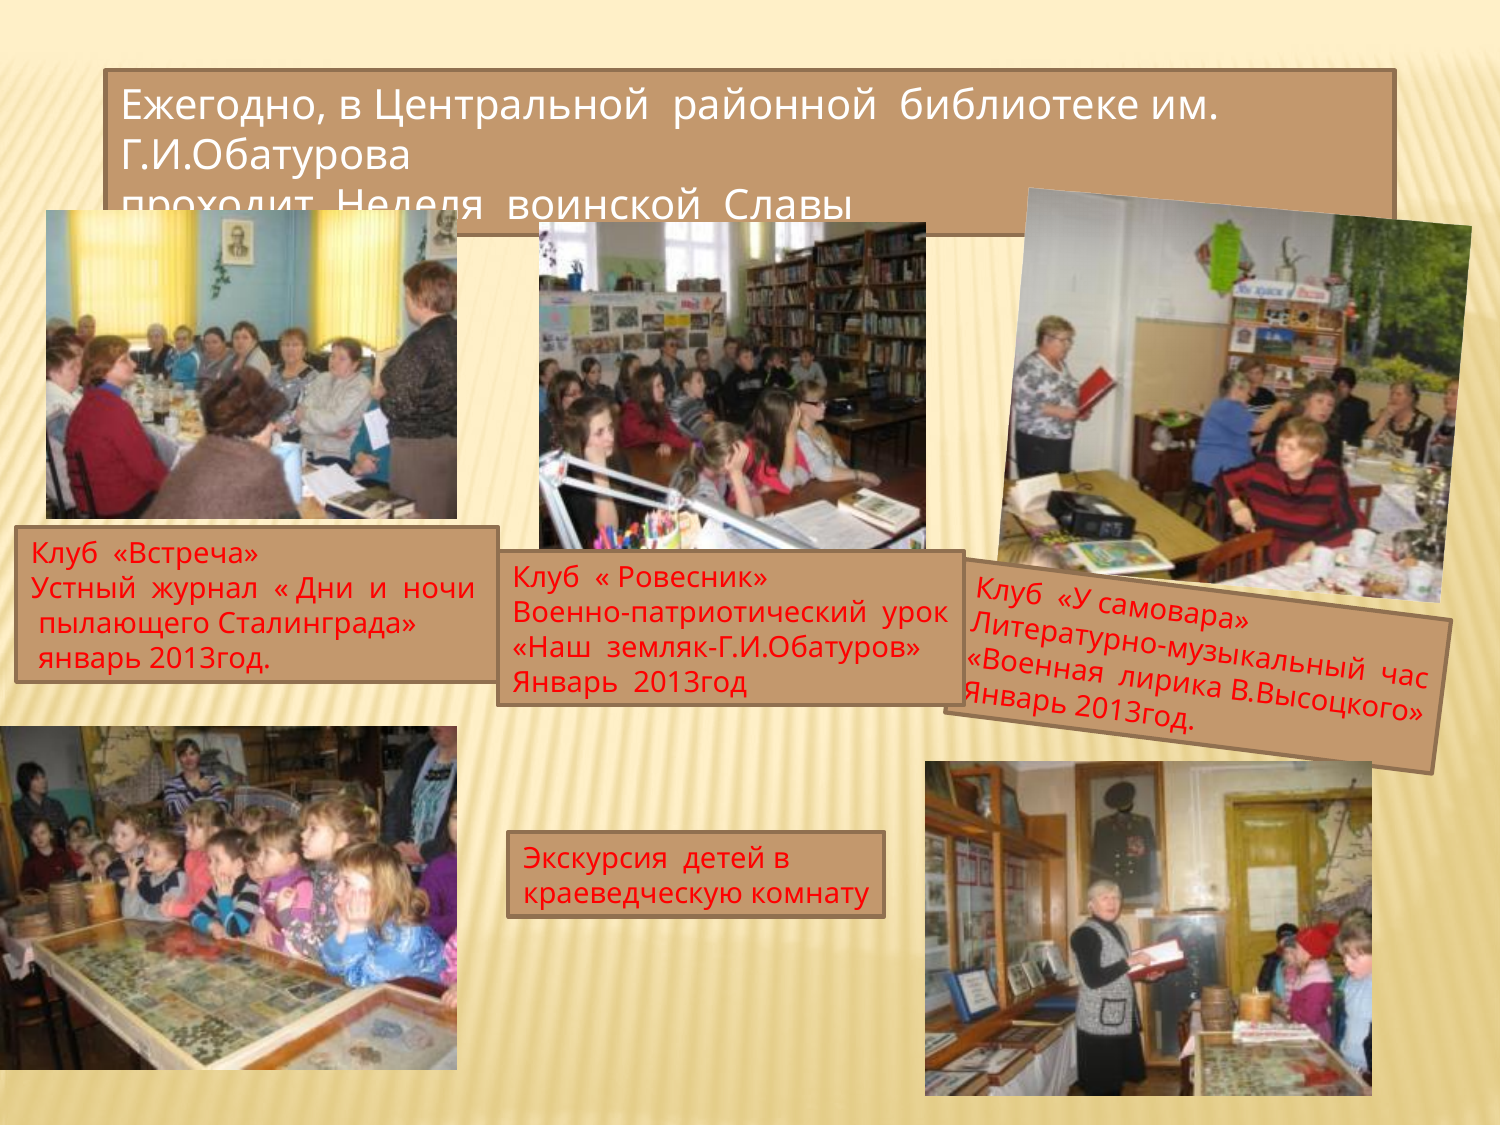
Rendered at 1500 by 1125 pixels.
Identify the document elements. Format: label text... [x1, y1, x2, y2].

text_box Экскурсия детей в краеведческую комнату [506, 830, 886, 919]
picture [1349, 594, 1440, 602]
picture [925, 761, 1372, 1096]
picture [46, 210, 458, 519]
picture [538, 222, 926, 551]
text_box Клуб «У самовара» Литературно-музыкальный час «Военная лирика В.Высоцкого» Январь 2013год. [943, 557, 1454, 776]
picture [1011, 188, 1458, 584]
picture [1459, 225, 1471, 365]
text_box Ежегодно, в Центральной районной библиотеке им. Г.И.Обатурова проходит Неделя воинской Славы [103, 68, 1397, 237]
text_box Клуб «Встреча» Устный журнал « Дни и ночи пылающего Сталинграда» январь 2013год. [14, 525, 500, 684]
picture [998, 434, 1009, 562]
picture [0, 726, 458, 1070]
text_box Клуб « Ровесник» Военно-патриотический урок «Наш земляк-Г.И.Обатуров» Январь 2013год [496, 549, 966, 707]
